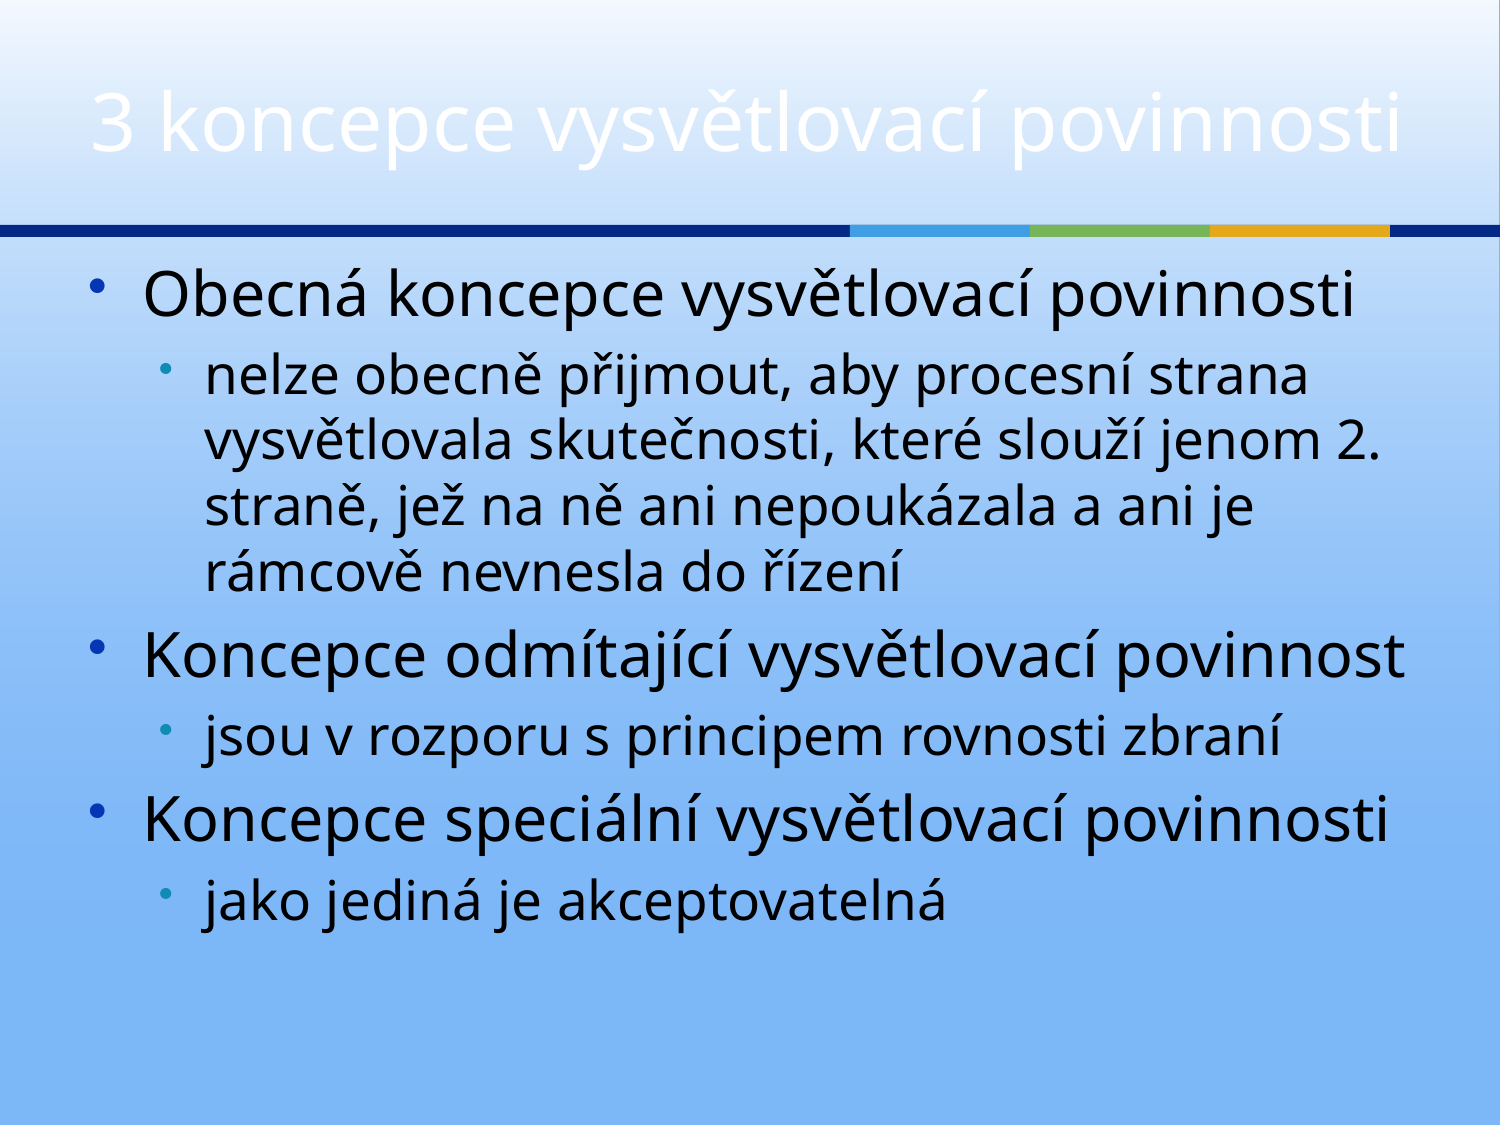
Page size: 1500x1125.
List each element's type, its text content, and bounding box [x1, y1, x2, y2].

list Obecná koncepce vysvětlovací povinnosti nelze obecně přijmout, aby procesní strana vysvětlovala skutečnosti, které slouží jenom 2. straně, jež na ně ani nepoukázala a ani je rámcově nevnesla do řízení Koncepce odmítající vysvětlovací povinnost jsou v rozporu s principem rovnosti zbraní Koncepce speciální vysvětlovací povinnosti jako jediná je akceptovatelná [75, 246, 1425, 1005]
title 3 koncepce vysvětlovací povinnosti [75, 24, 1425, 213]
